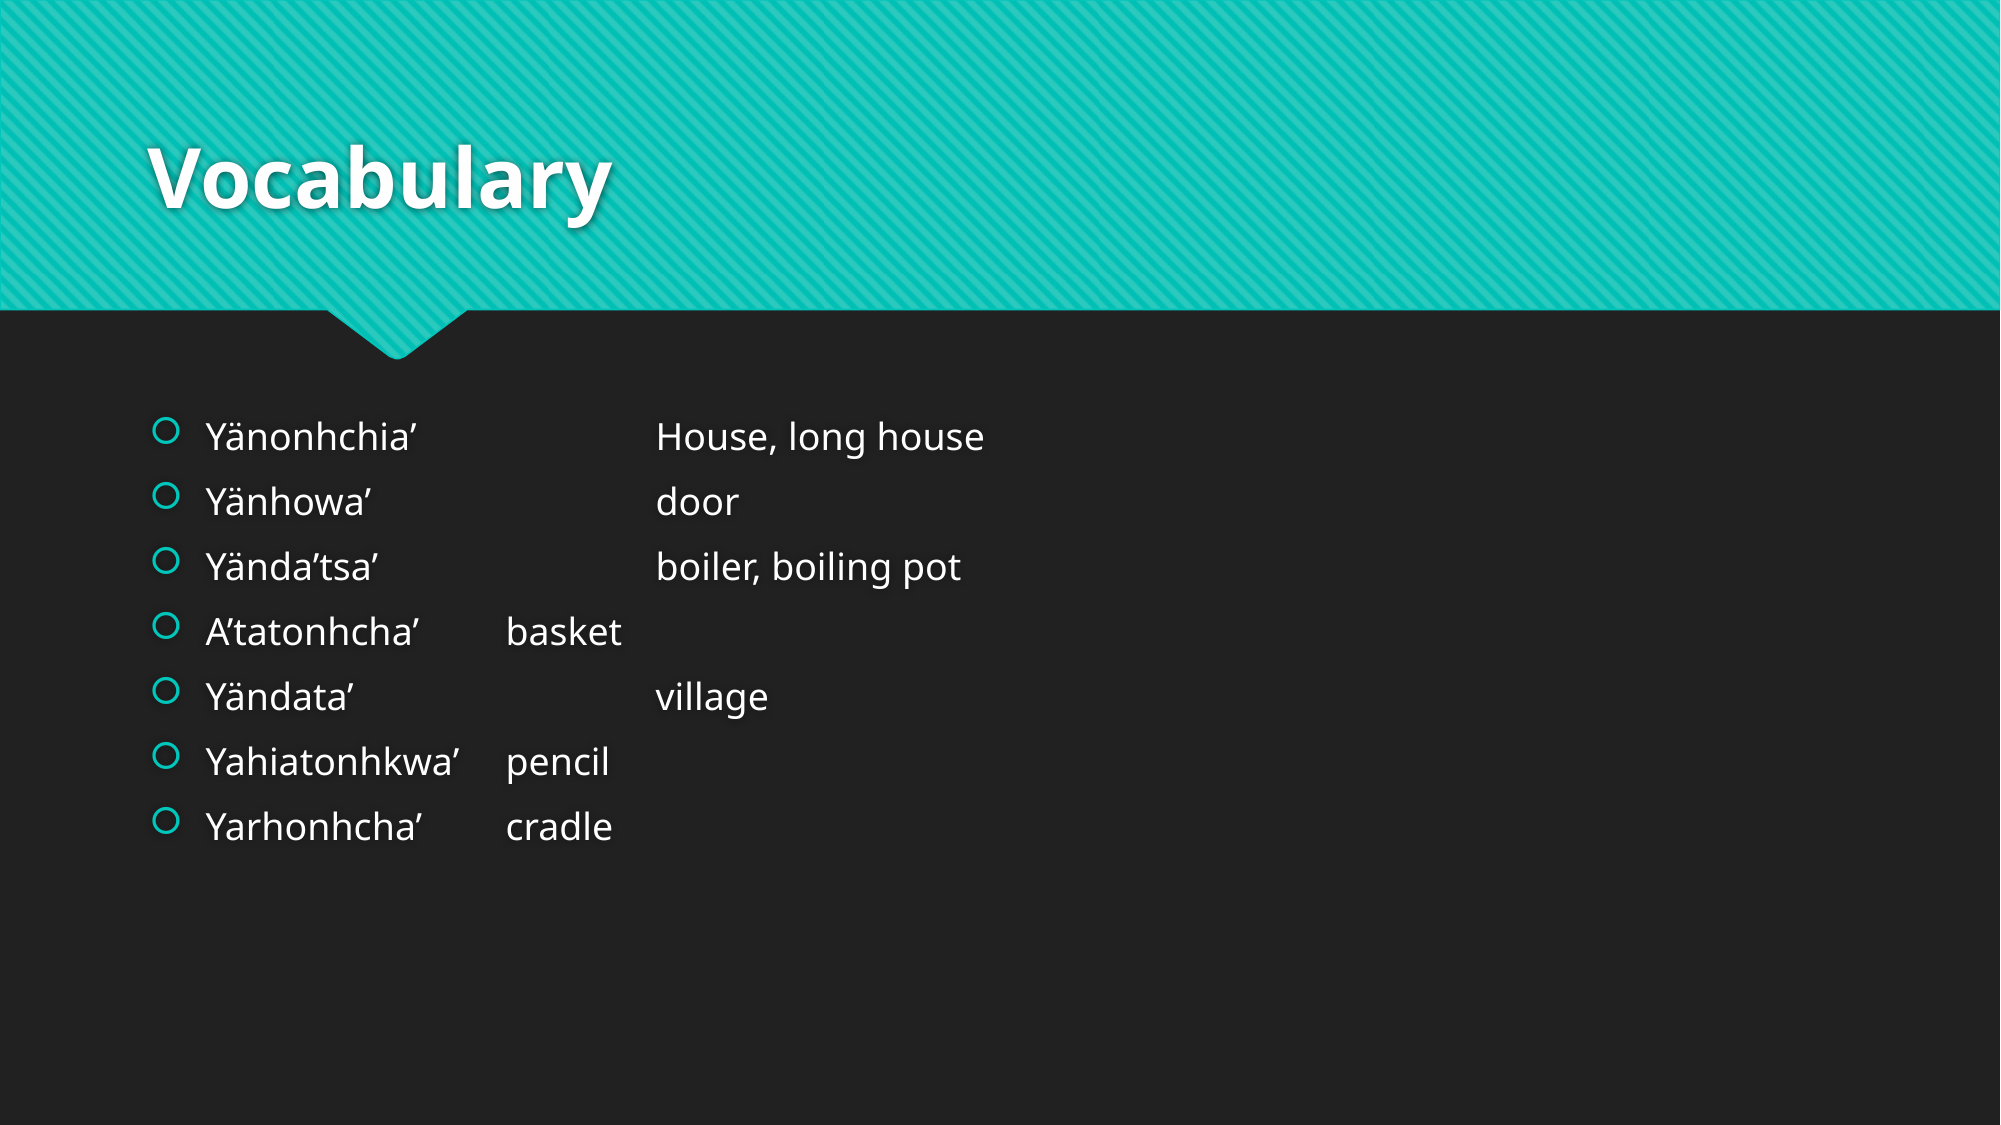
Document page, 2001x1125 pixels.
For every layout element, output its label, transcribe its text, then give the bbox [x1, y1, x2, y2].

list Yänonhchia’ House, long house Yänhowa’ door Yända’tsa’ boiler, boiling pot A’tatonhcha’ basket Yändata’ village Yahiatonhkwa’ pencil Yarhonhcha’ cradle [134, 364, 1866, 962]
title Vocabulary [132, 73, 1868, 233]
